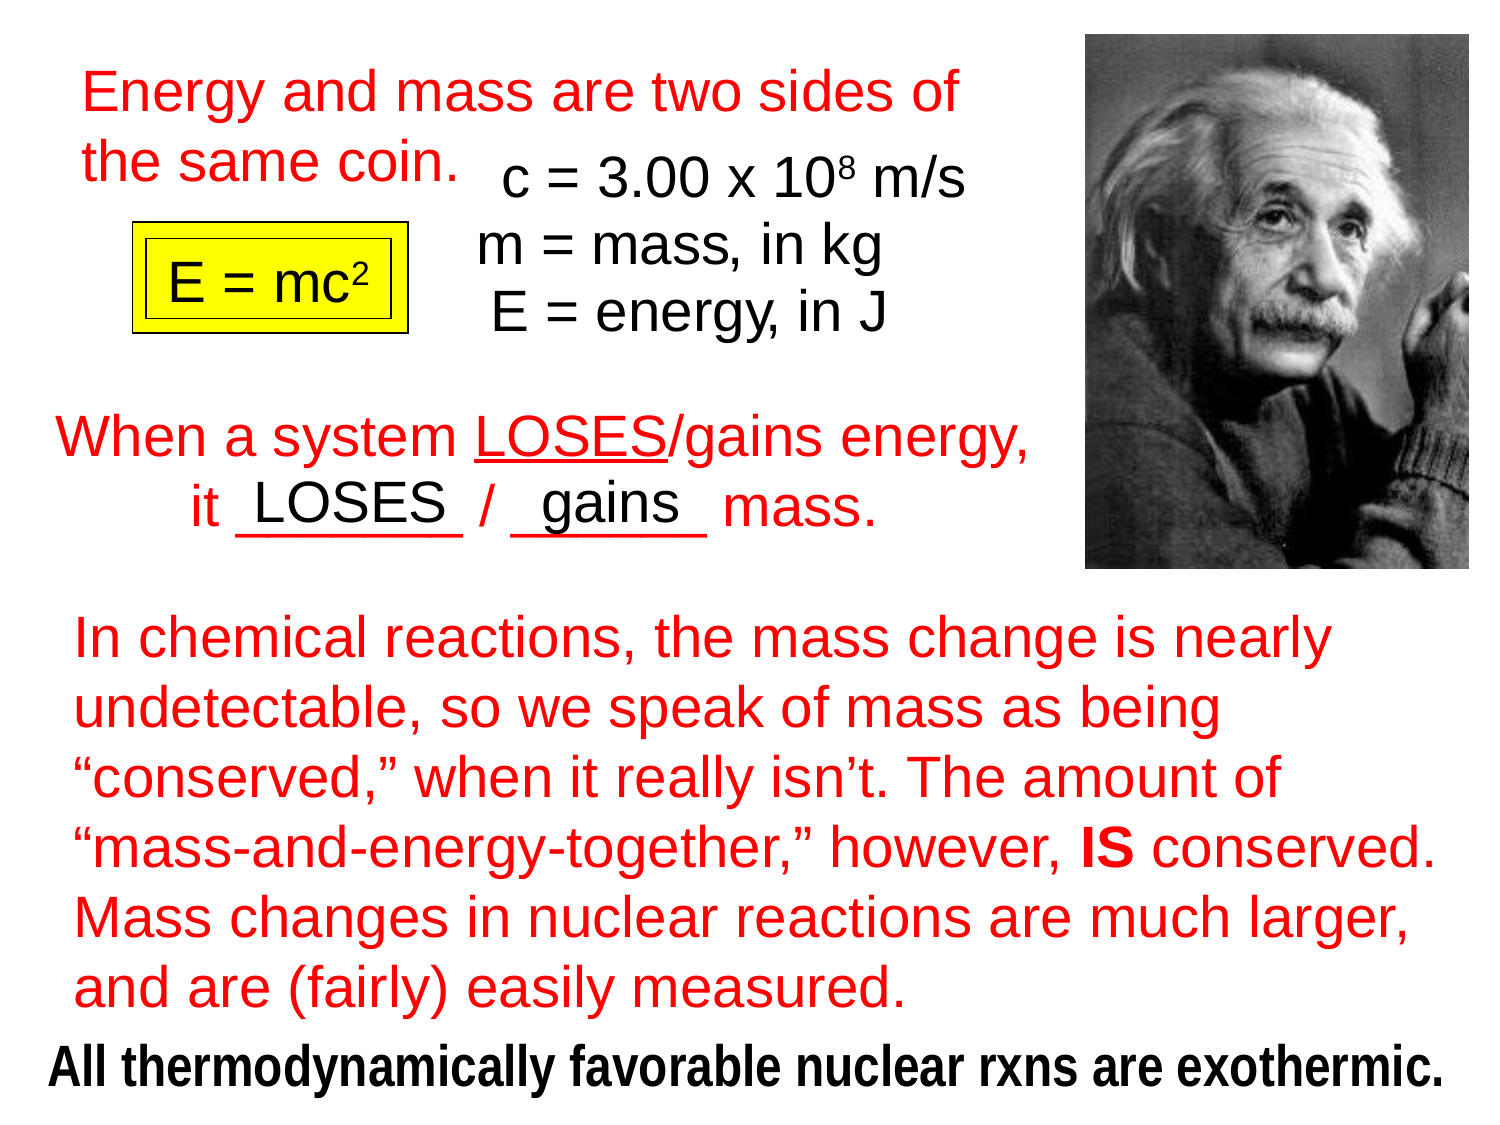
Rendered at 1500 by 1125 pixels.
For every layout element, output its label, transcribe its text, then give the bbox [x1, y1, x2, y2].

text_box [132, 221, 409, 333]
text_box m = mass [461, 198, 712, 284]
text_box [146, 238, 153, 319]
text_box c = 3.00 x 108 m/s [486, 131, 982, 217]
text_box E = energy [475, 265, 750, 351]
text_box LOSES [238, 456, 463, 542]
text_box [385, 238, 392, 319]
text_box , in kg [712, 198, 899, 265]
text_box Energy and mass are two sides of the same coin. [66, 46, 977, 201]
text_box All thermodynamically favorable nuclear rxns are exothermic. [32, 1020, 1461, 1106]
text_box gains [526, 456, 696, 542]
text_box E = mc2 [153, 236, 385, 322]
picture [1085, 34, 1470, 570]
text_box In chemical reactions, the mass change is nearly undetectable, so we speak of mass as being “conserved,” when it really isn’t. The amount of “mass-and-energy-together,” however, IS conserved. Mass changes in nuclear reactions are much larger, and are (fairly) easily measured. [58, 592, 1453, 1020]
text_box , in J [750, 265, 904, 351]
text_box When a system LOSES/gains energy, it _______ / ______ mass. [40, 390, 1046, 546]
